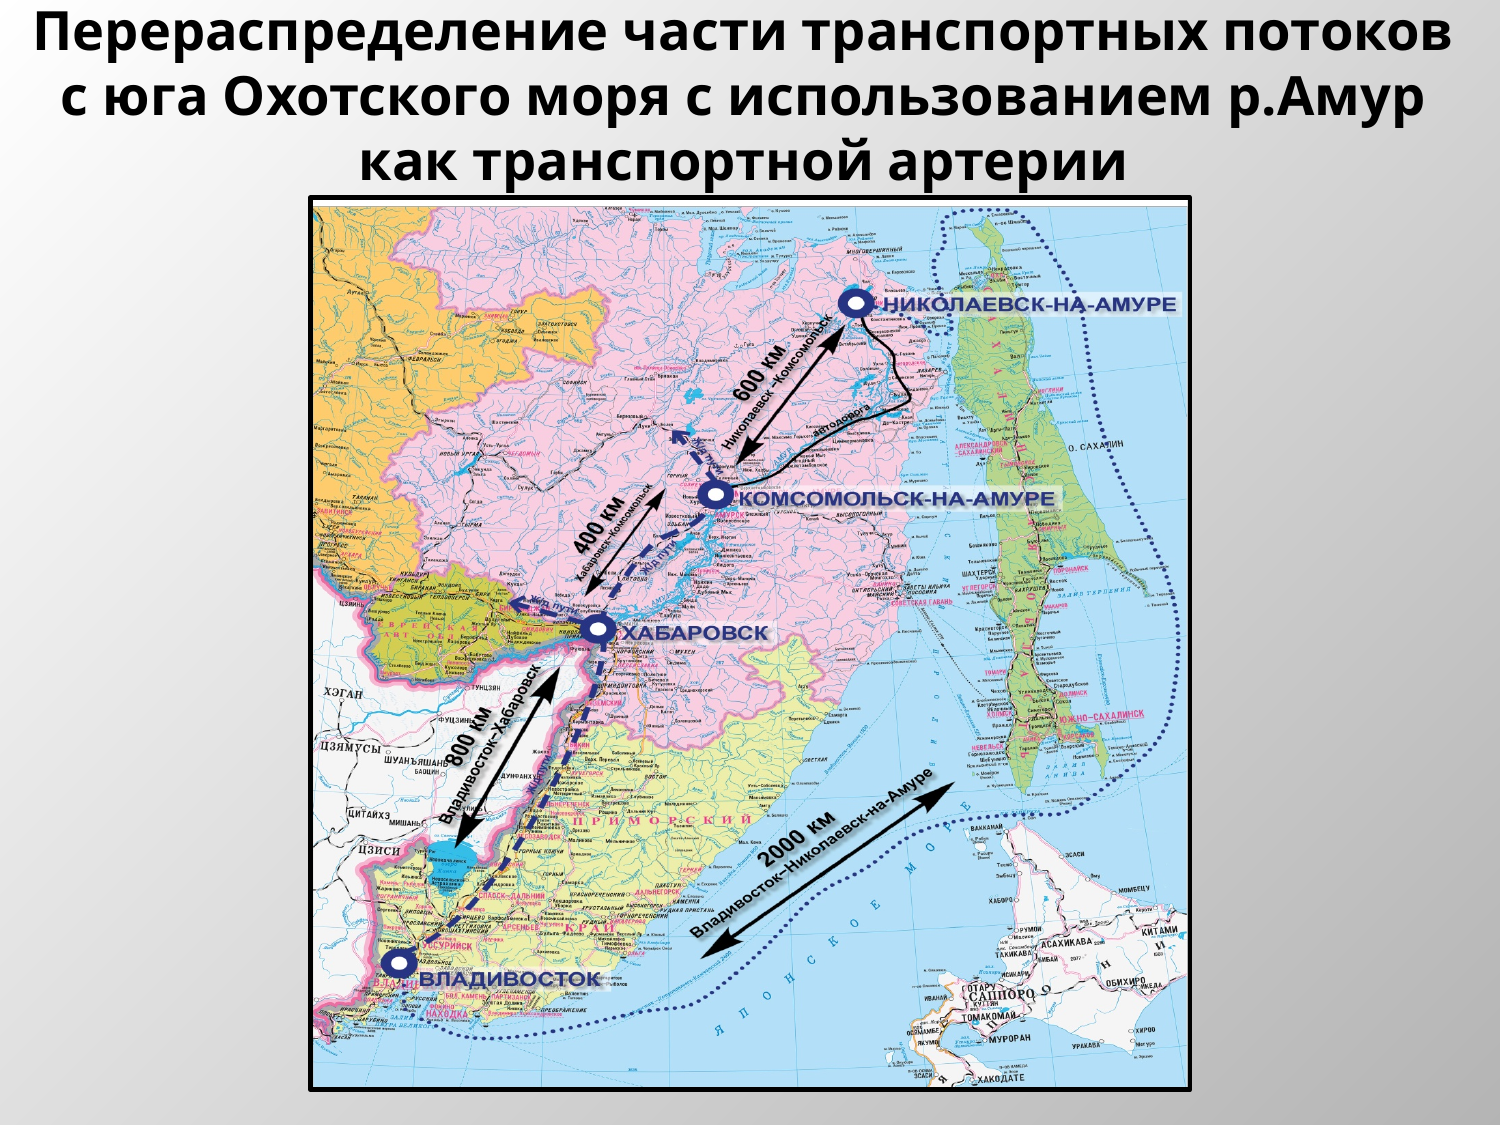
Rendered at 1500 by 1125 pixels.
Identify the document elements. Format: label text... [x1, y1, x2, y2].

title Перераспределение части транспортных потоков с юга Охотского моря с использованием р.Амур как транспортной артерии [12, 0, 1475, 188]
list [312, 199, 1188, 1088]
